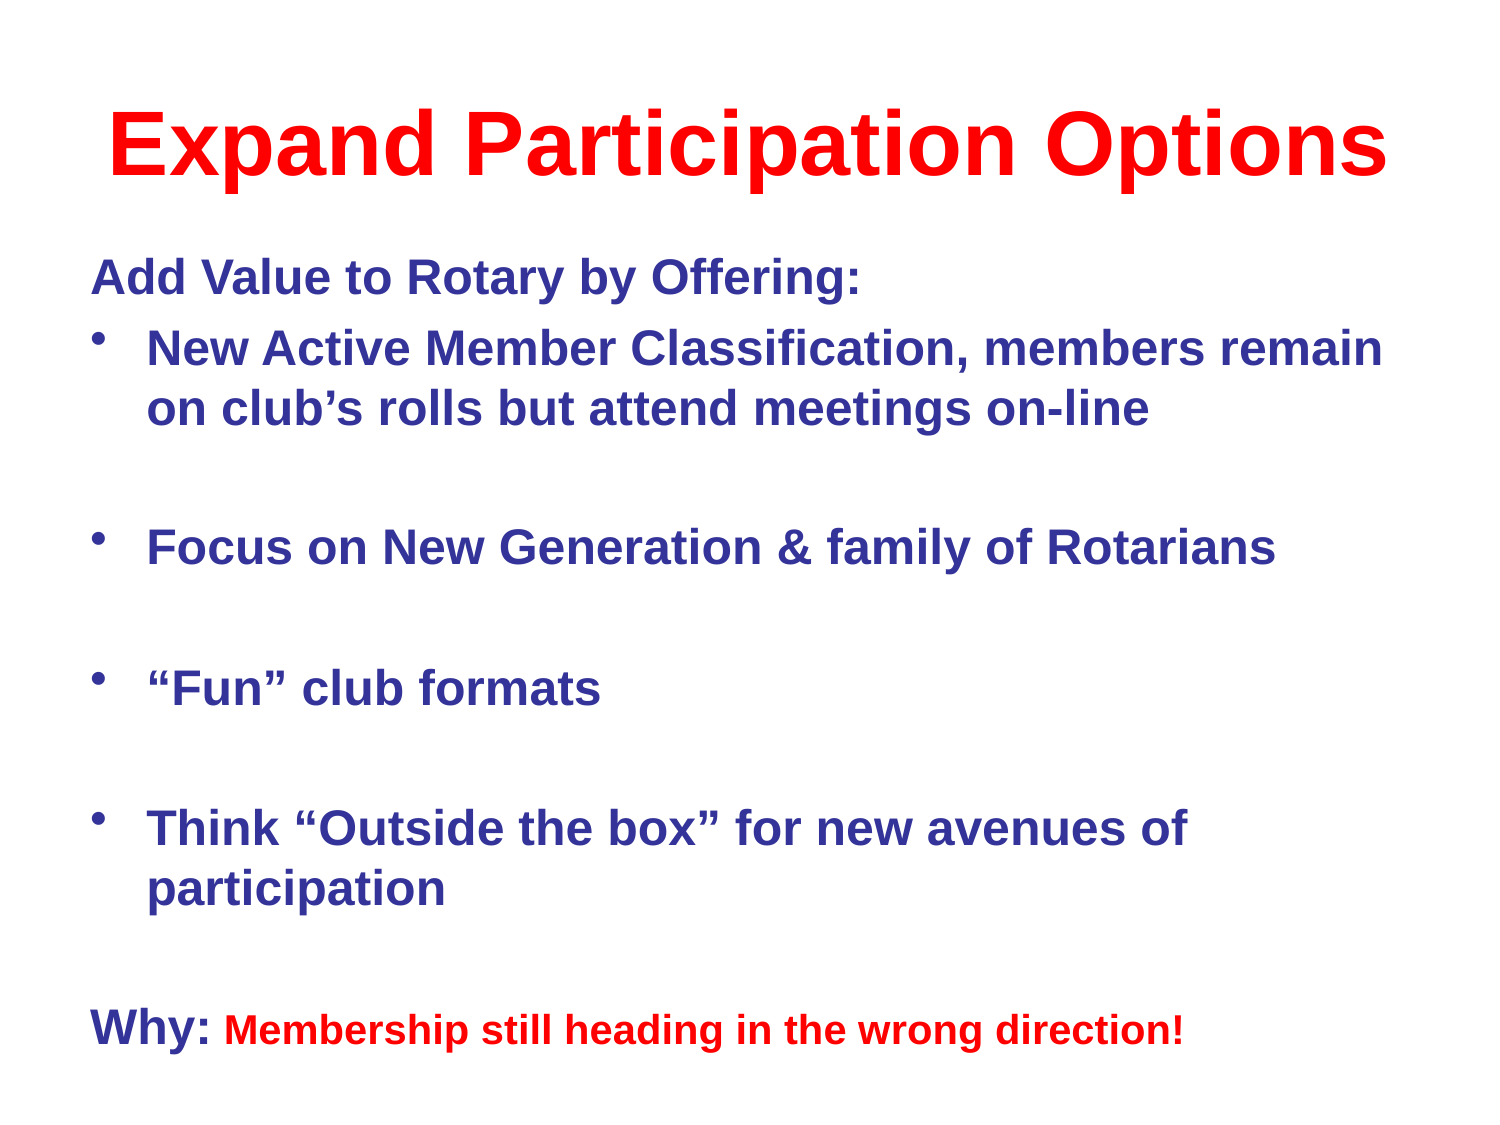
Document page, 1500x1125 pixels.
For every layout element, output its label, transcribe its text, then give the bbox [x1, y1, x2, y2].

list Add Value to Rotary by Offering: New Active Member Classification, members remain on club’s rolls but attend meetings on-line Focus on New Generation & family of Rotarians “Fun” club formats Think “Outside the box” for new avenues of participation Why: Membership still heading in the wrong direction! [74, 237, 1426, 1088]
title Expand Participation Options [74, 44, 1426, 233]
